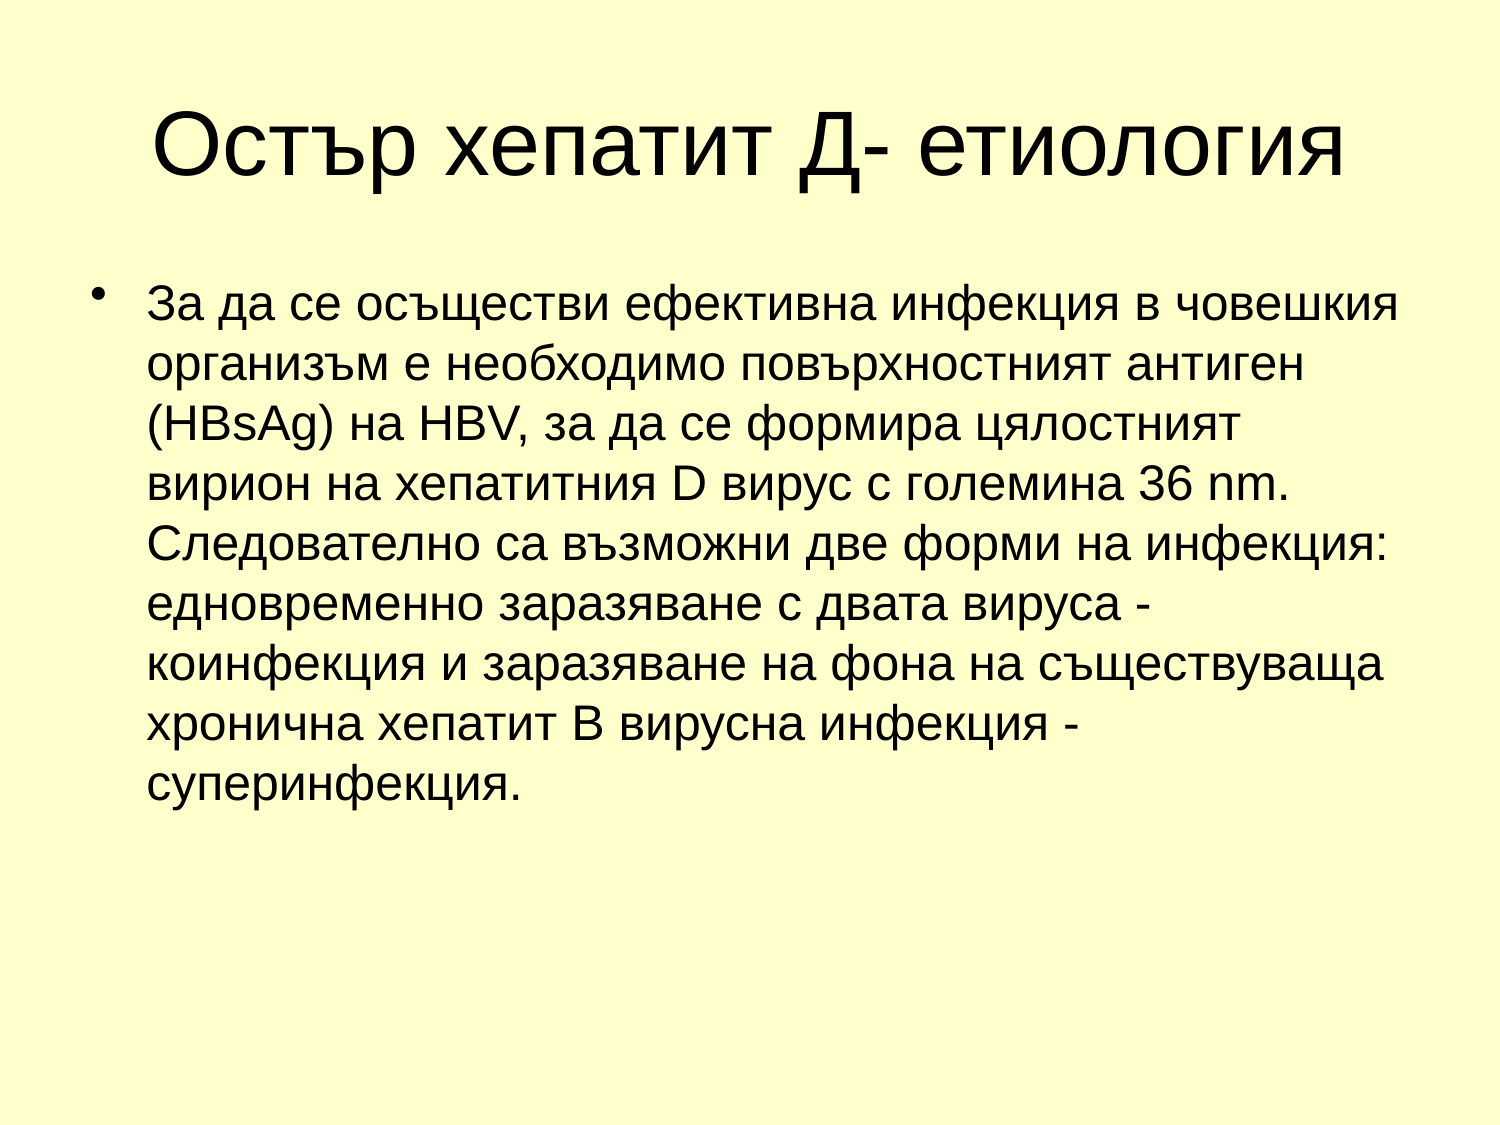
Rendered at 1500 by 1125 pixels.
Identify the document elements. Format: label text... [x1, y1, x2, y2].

title Остър хепатит Д- етиология [75, 45, 1425, 233]
list За да се осъществи ефективна инфекция в човешкия организъм е необходимо повърхностният антиген (HBsAg) на HBV, за да се формира цялостният вирион на хепатитния D вирус с големина 36 nm. Следователно са възможни две форми на инфекция: едновременно заразяване с двата вируса - коинфекция и заразяване на фона на съществуваща хронична хепатит В вирусна инфекция - суперинфекция. [75, 262, 1425, 1005]
